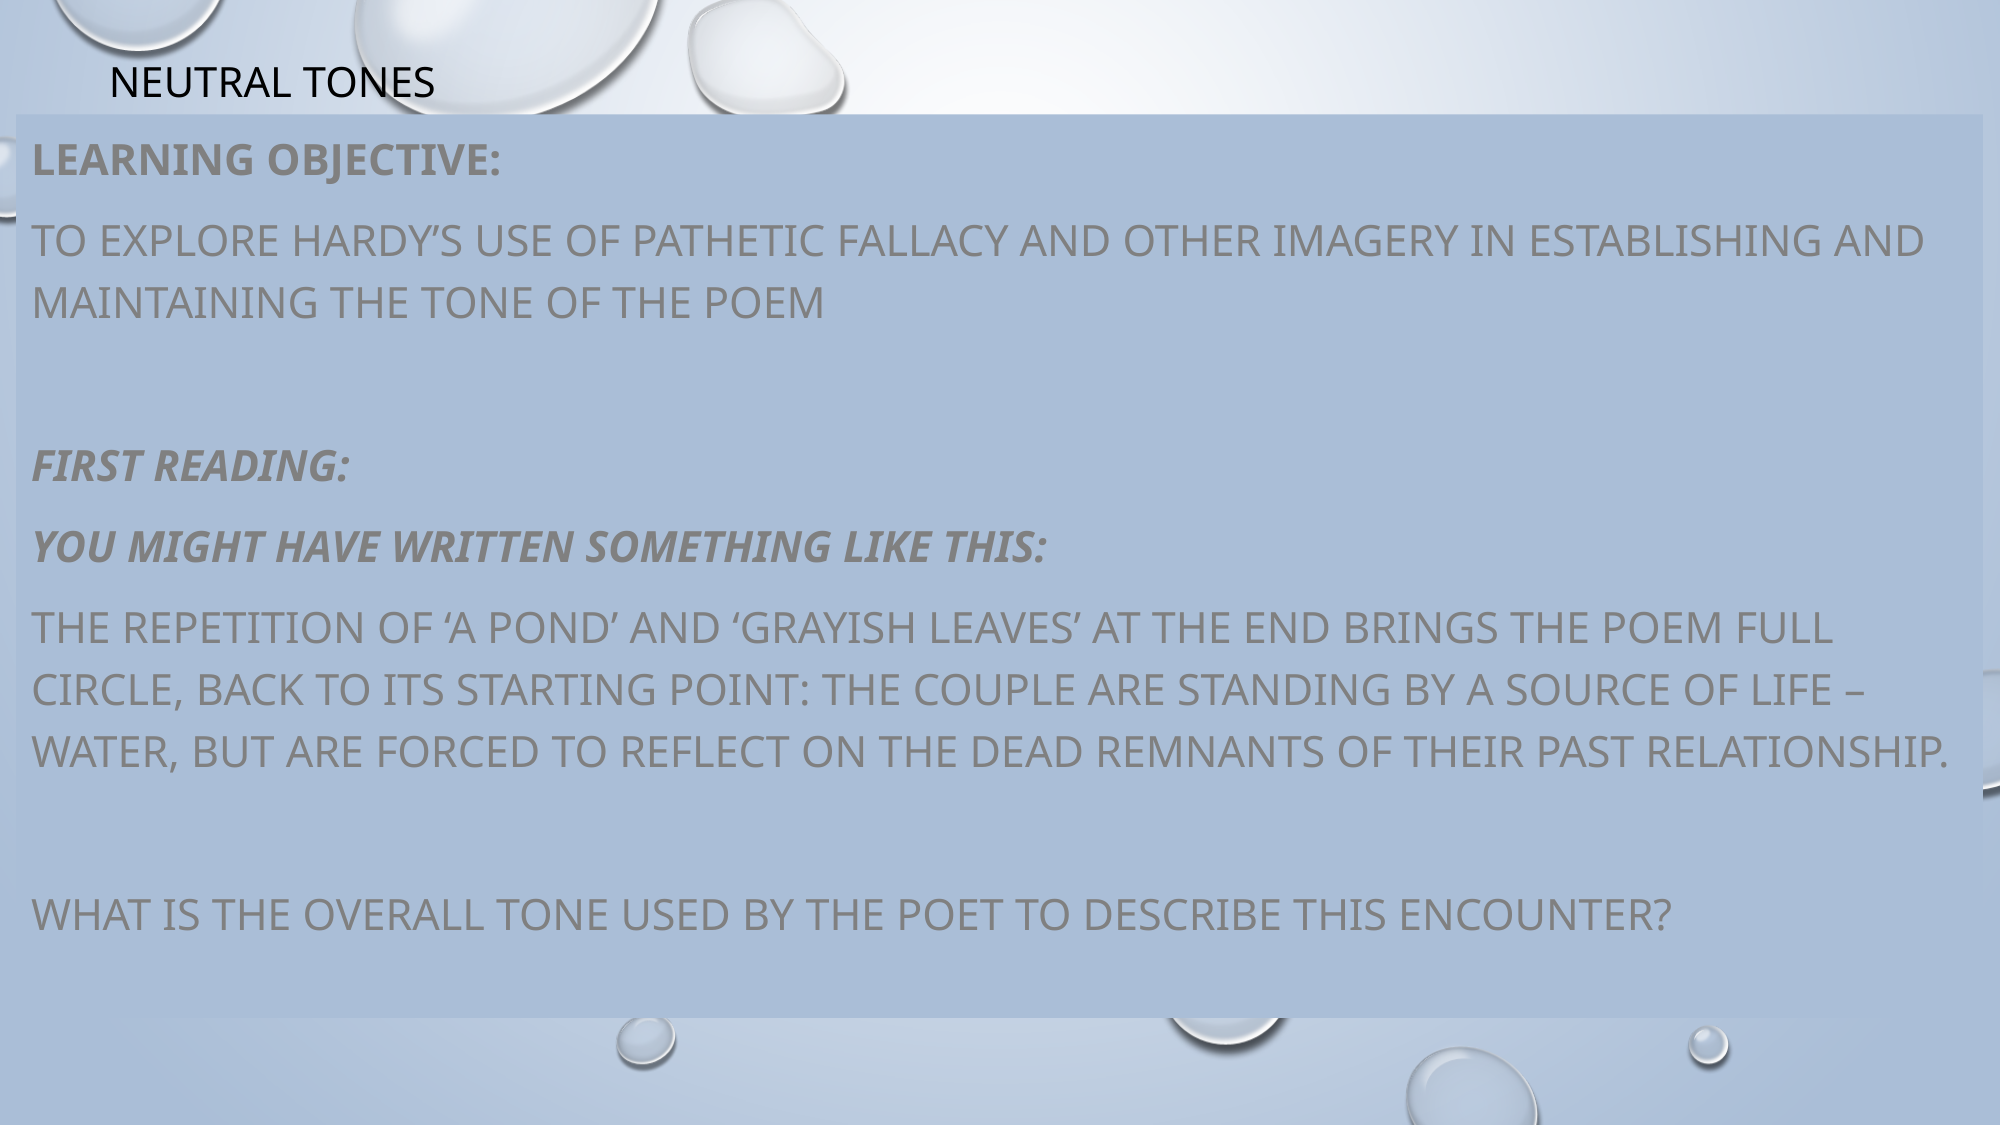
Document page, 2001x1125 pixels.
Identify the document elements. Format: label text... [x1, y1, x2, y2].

title Neutral tones [90, 17, 455, 114]
picture [0, 0, 2000, 1125]
subtitle Learning objective: to explore Hardy’s use of pathetic fallacy and other imagery in establishing and maintaining the tone of the poem First reading: You might have written something like this: the repetition of ‘a pond’ and ‘grayish leaves’ at the end brings the poem full circle, back to its starting point: the couple are standing by a source of life – water, but are forced to reflect on the dead remnants of their past relationship. what is the overall tone used by the poet to describe this encounter? [16, 114, 1983, 1018]
